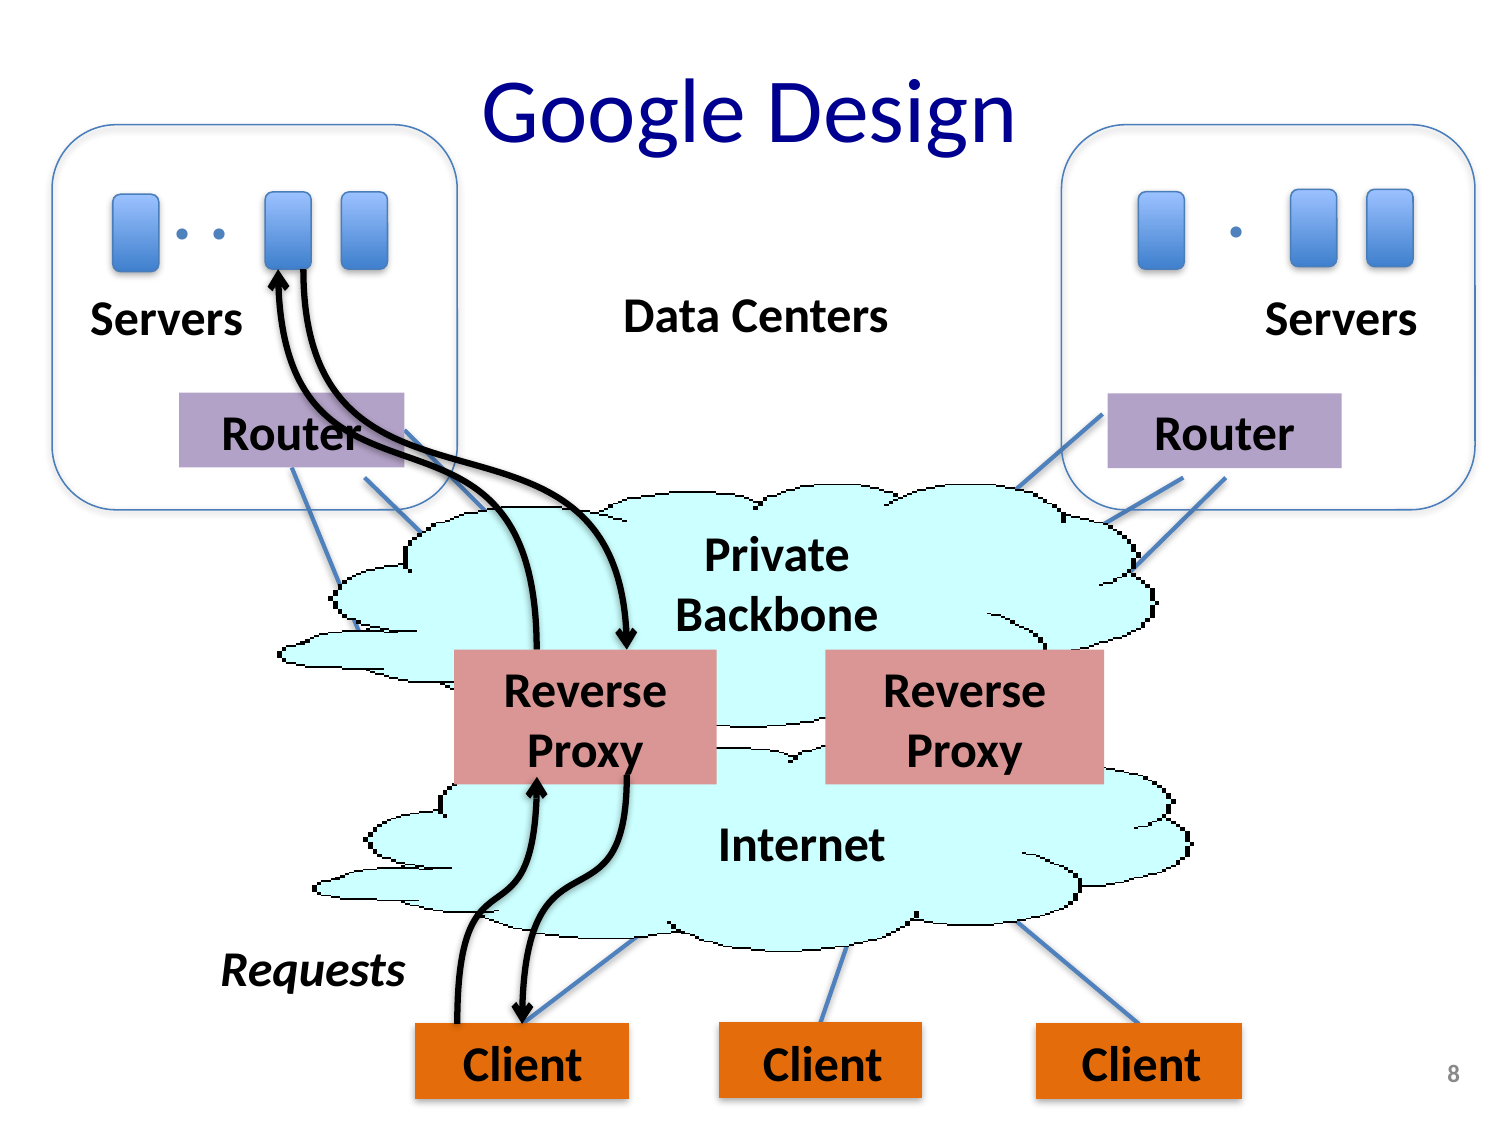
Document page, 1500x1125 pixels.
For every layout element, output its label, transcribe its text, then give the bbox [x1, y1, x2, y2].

title Google Design [75, 12, 1425, 123]
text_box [41, 124, 1476, 1101]
